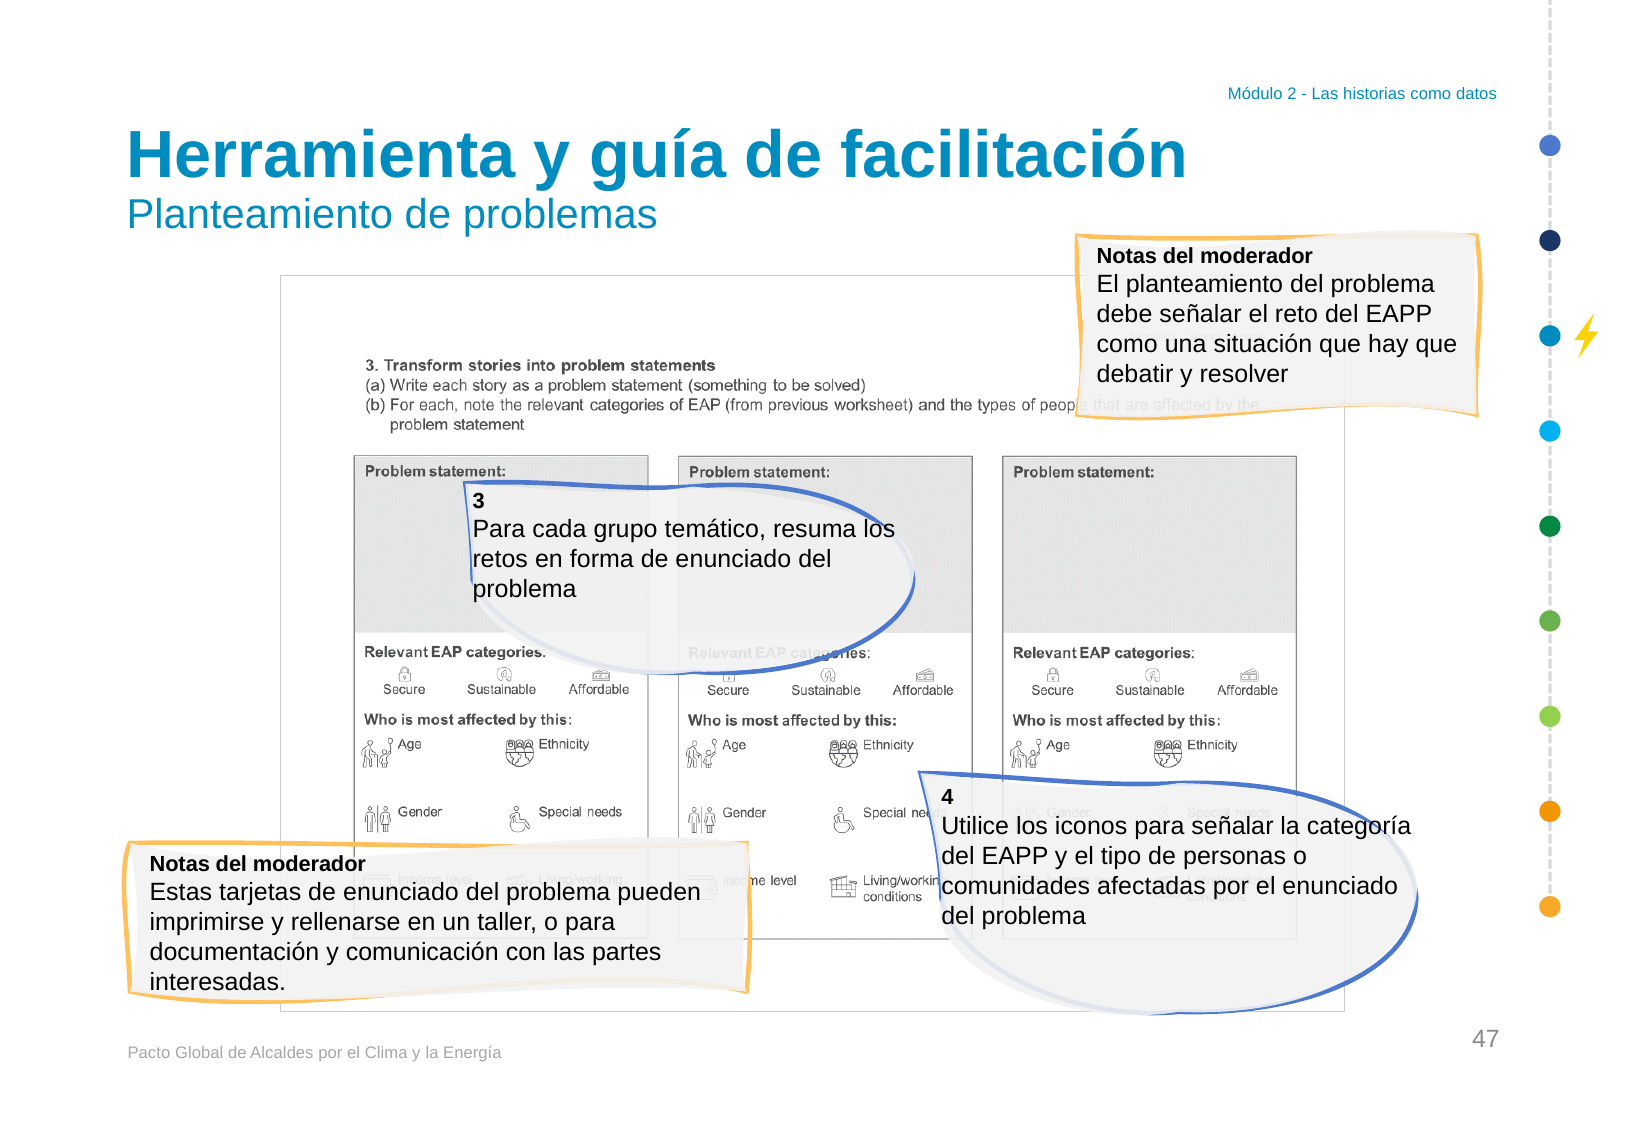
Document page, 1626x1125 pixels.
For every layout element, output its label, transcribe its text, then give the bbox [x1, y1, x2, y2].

list Módulo 2 - Las historias como datos [999, 75, 1513, 111]
text_box [1538, 133, 1562, 158]
text_box [1538, 895, 1562, 919]
text_box 4 Utilice los iconos para señalar la categoría del EAPP y el tipo de personas o comunidades afectadas por el enunciado del problema [1345, 807, 1418, 985]
slide_number 47 [1437, 1014, 1516, 1075]
text_box [1538, 799, 1562, 823]
text_box [1538, 419, 1562, 443]
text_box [1574, 312, 1599, 359]
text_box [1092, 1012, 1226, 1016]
text_box [1538, 704, 1562, 728]
text_box [1538, 324, 1562, 348]
picture [280, 275, 1345, 1012]
text_box [1538, 228, 1562, 253]
text_box [1538, 609, 1562, 633]
text_box [1538, 514, 1562, 538]
text_box Notas del moderador El planteamiento del problema debe señalar el reto del EAPP como una situación que hay que debatir y resolver [1075, 230, 1482, 416]
text_box Notas del moderador Estas tarjetas de enunciado del problema pueden imprimirse y rellenarse en un taller, o para documentación y comunicación con las partes interesadas. [122, 841, 280, 1003]
title Herramienta y guía de facilitación Planteamiento de problemas [111, 112, 1513, 275]
